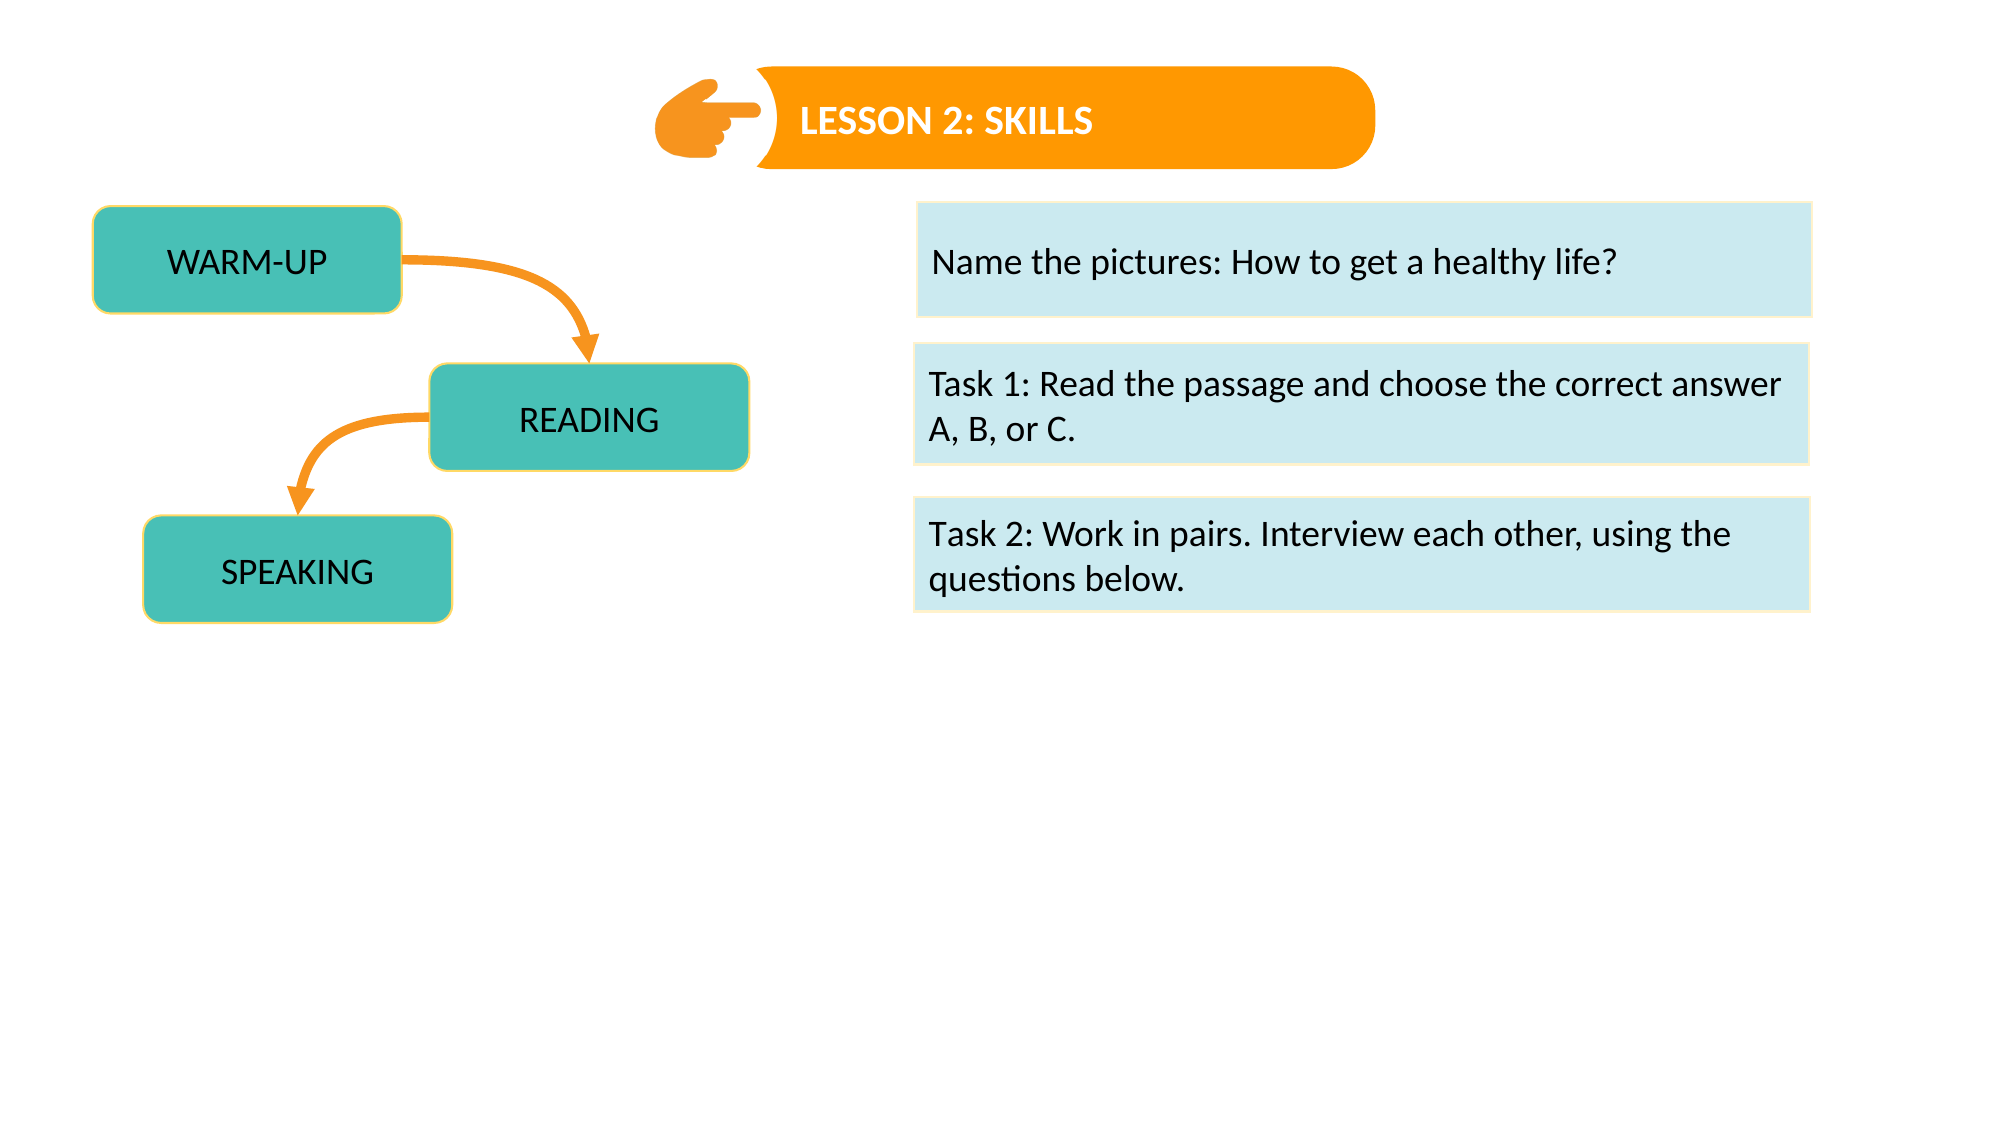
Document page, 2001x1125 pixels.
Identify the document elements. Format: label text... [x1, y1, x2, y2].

text_box WARM-UP [91, 205, 403, 315]
text_box SPEAKING [142, 514, 454, 625]
text_box [786, 65, 1369, 85]
text_box LESSON 2: SKILLS [786, 85, 1376, 150]
text_box Name the pictures: How to get a healthy life? [916, 201, 1813, 318]
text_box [297, 417, 430, 516]
text_box [786, 150, 1369, 171]
text_box Task 1: Read the passage and choose the correct answer A, B, or C. [913, 342, 1810, 466]
picture [627, 42, 786, 193]
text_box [401, 259, 590, 364]
text_box READING [428, 362, 751, 472]
text_box Task 2: Work in pairs. Interview each other, using the questions below. [913, 496, 1811, 613]
text_box [749, 287, 1105, 427]
